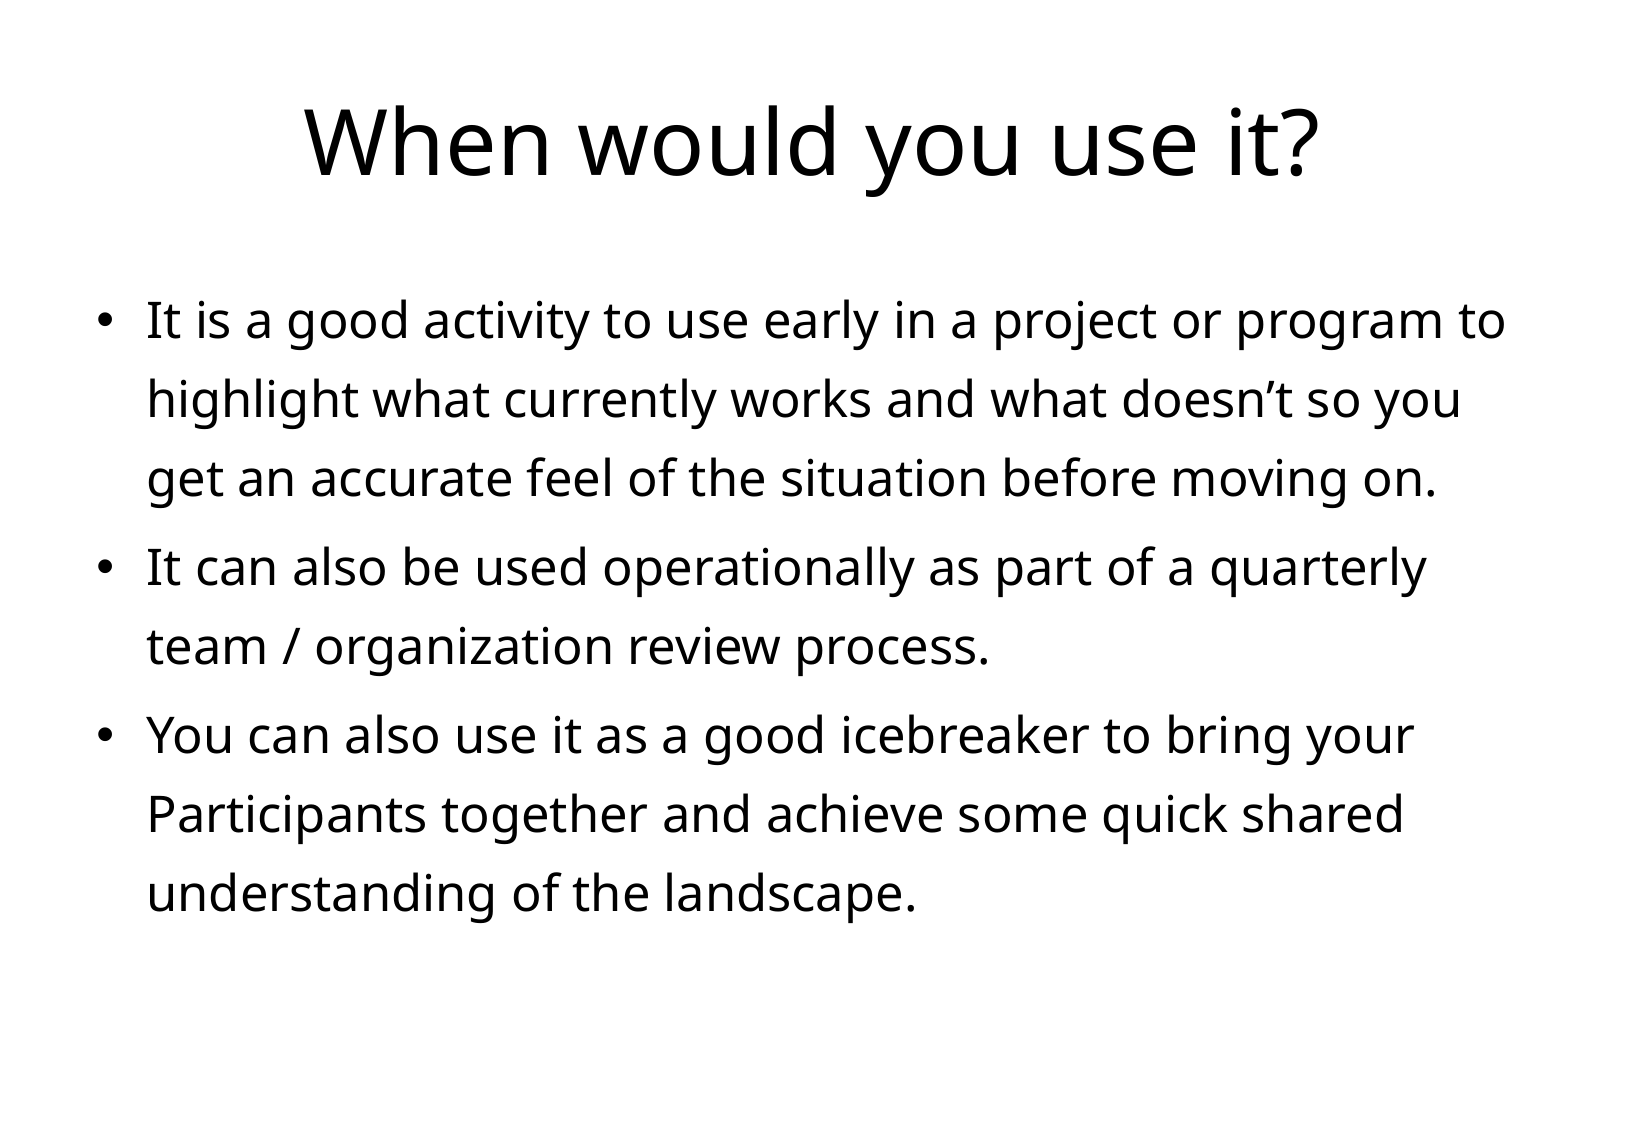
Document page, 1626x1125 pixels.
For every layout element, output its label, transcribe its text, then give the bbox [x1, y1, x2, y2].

text_box [753, 609, 784, 695]
list It is a good activity to use early in a project or program to highlight what currently works and what doesn’t so you get an accurate feel of the situation before moving on. It can also be used operationally as part of a quarterly team / organization review process. You can also use it as a good icebreaker to bring your Participants together and achieve some quick shared understanding of the landscape. [81, 262, 1544, 1005]
title When would you use it? [81, 45, 1544, 233]
